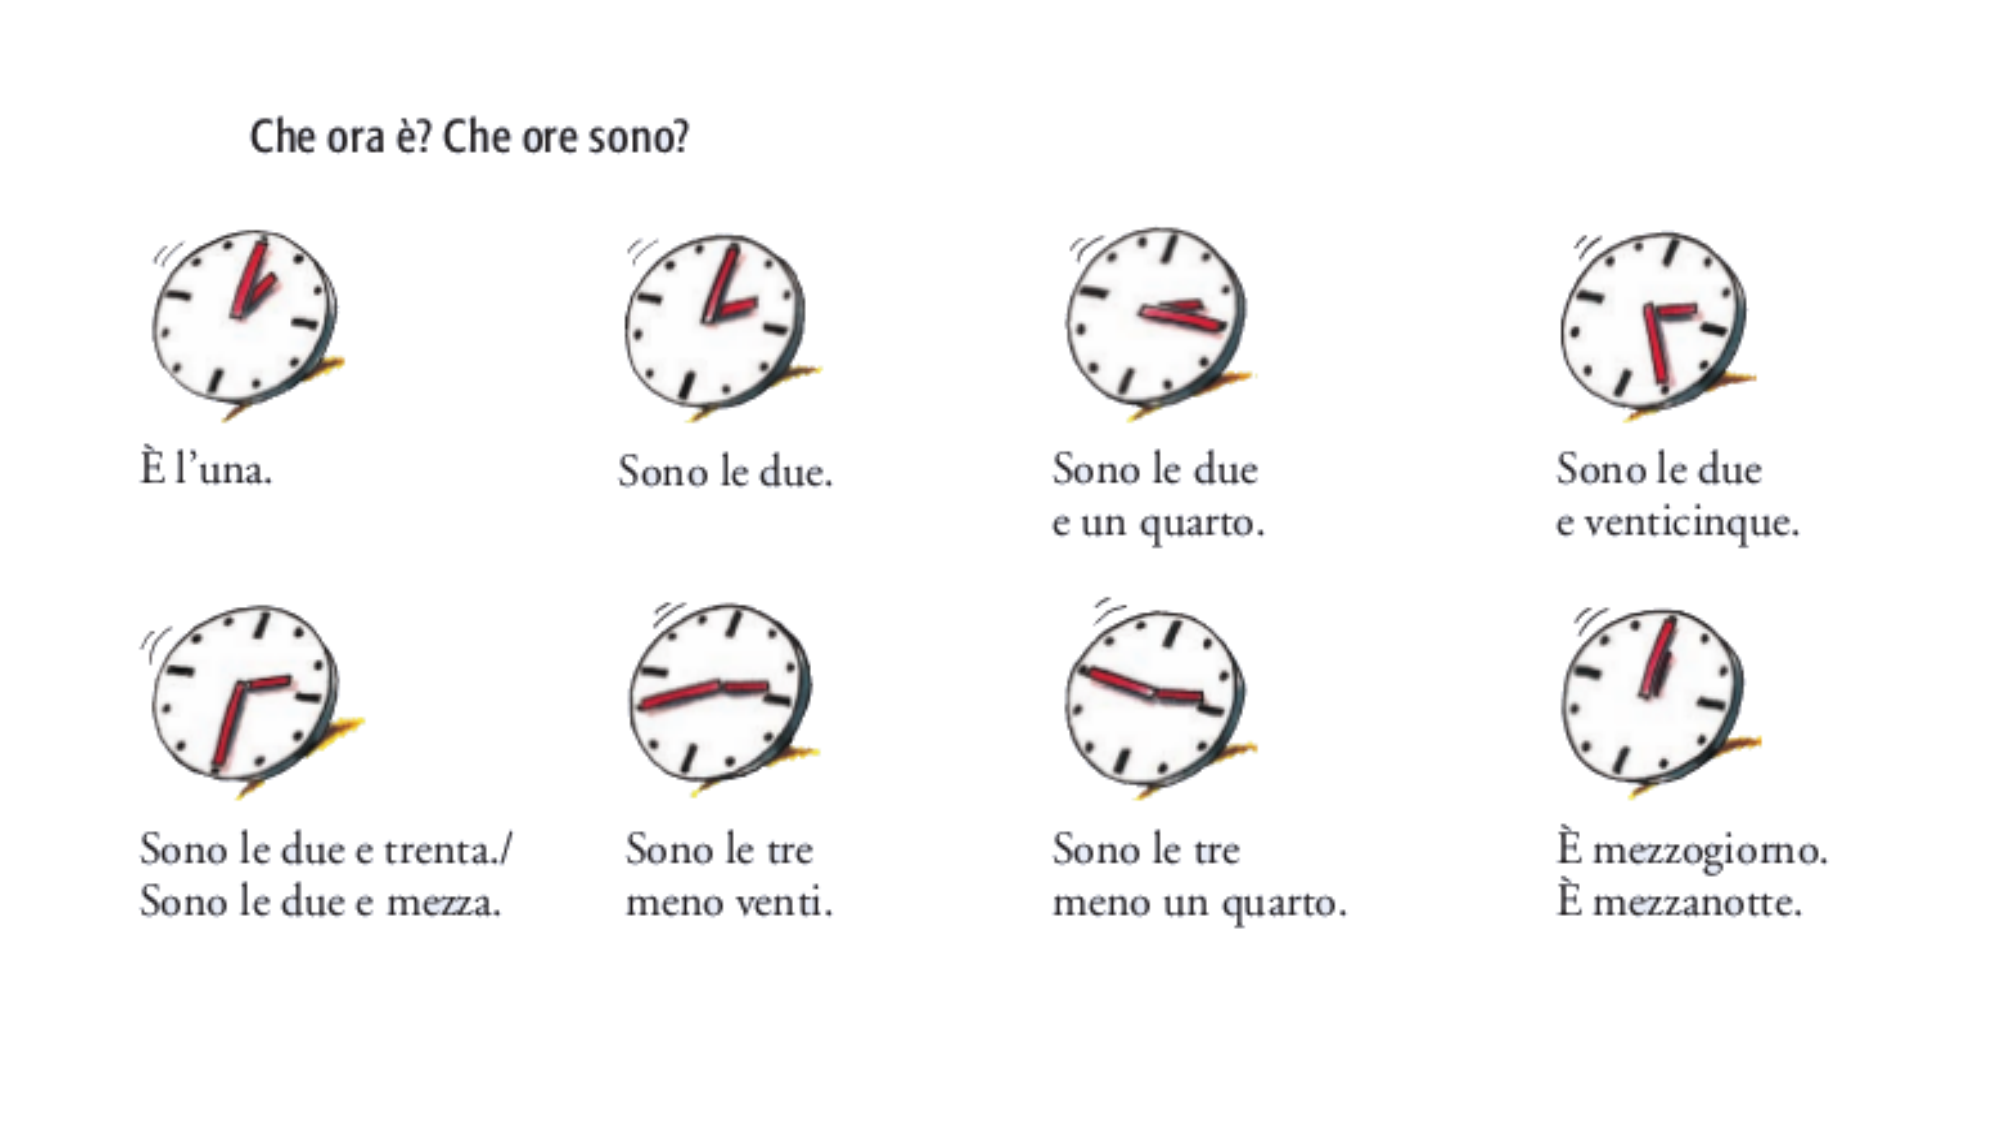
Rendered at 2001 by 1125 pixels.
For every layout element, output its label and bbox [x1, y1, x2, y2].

picture [127, 93, 1891, 994]
